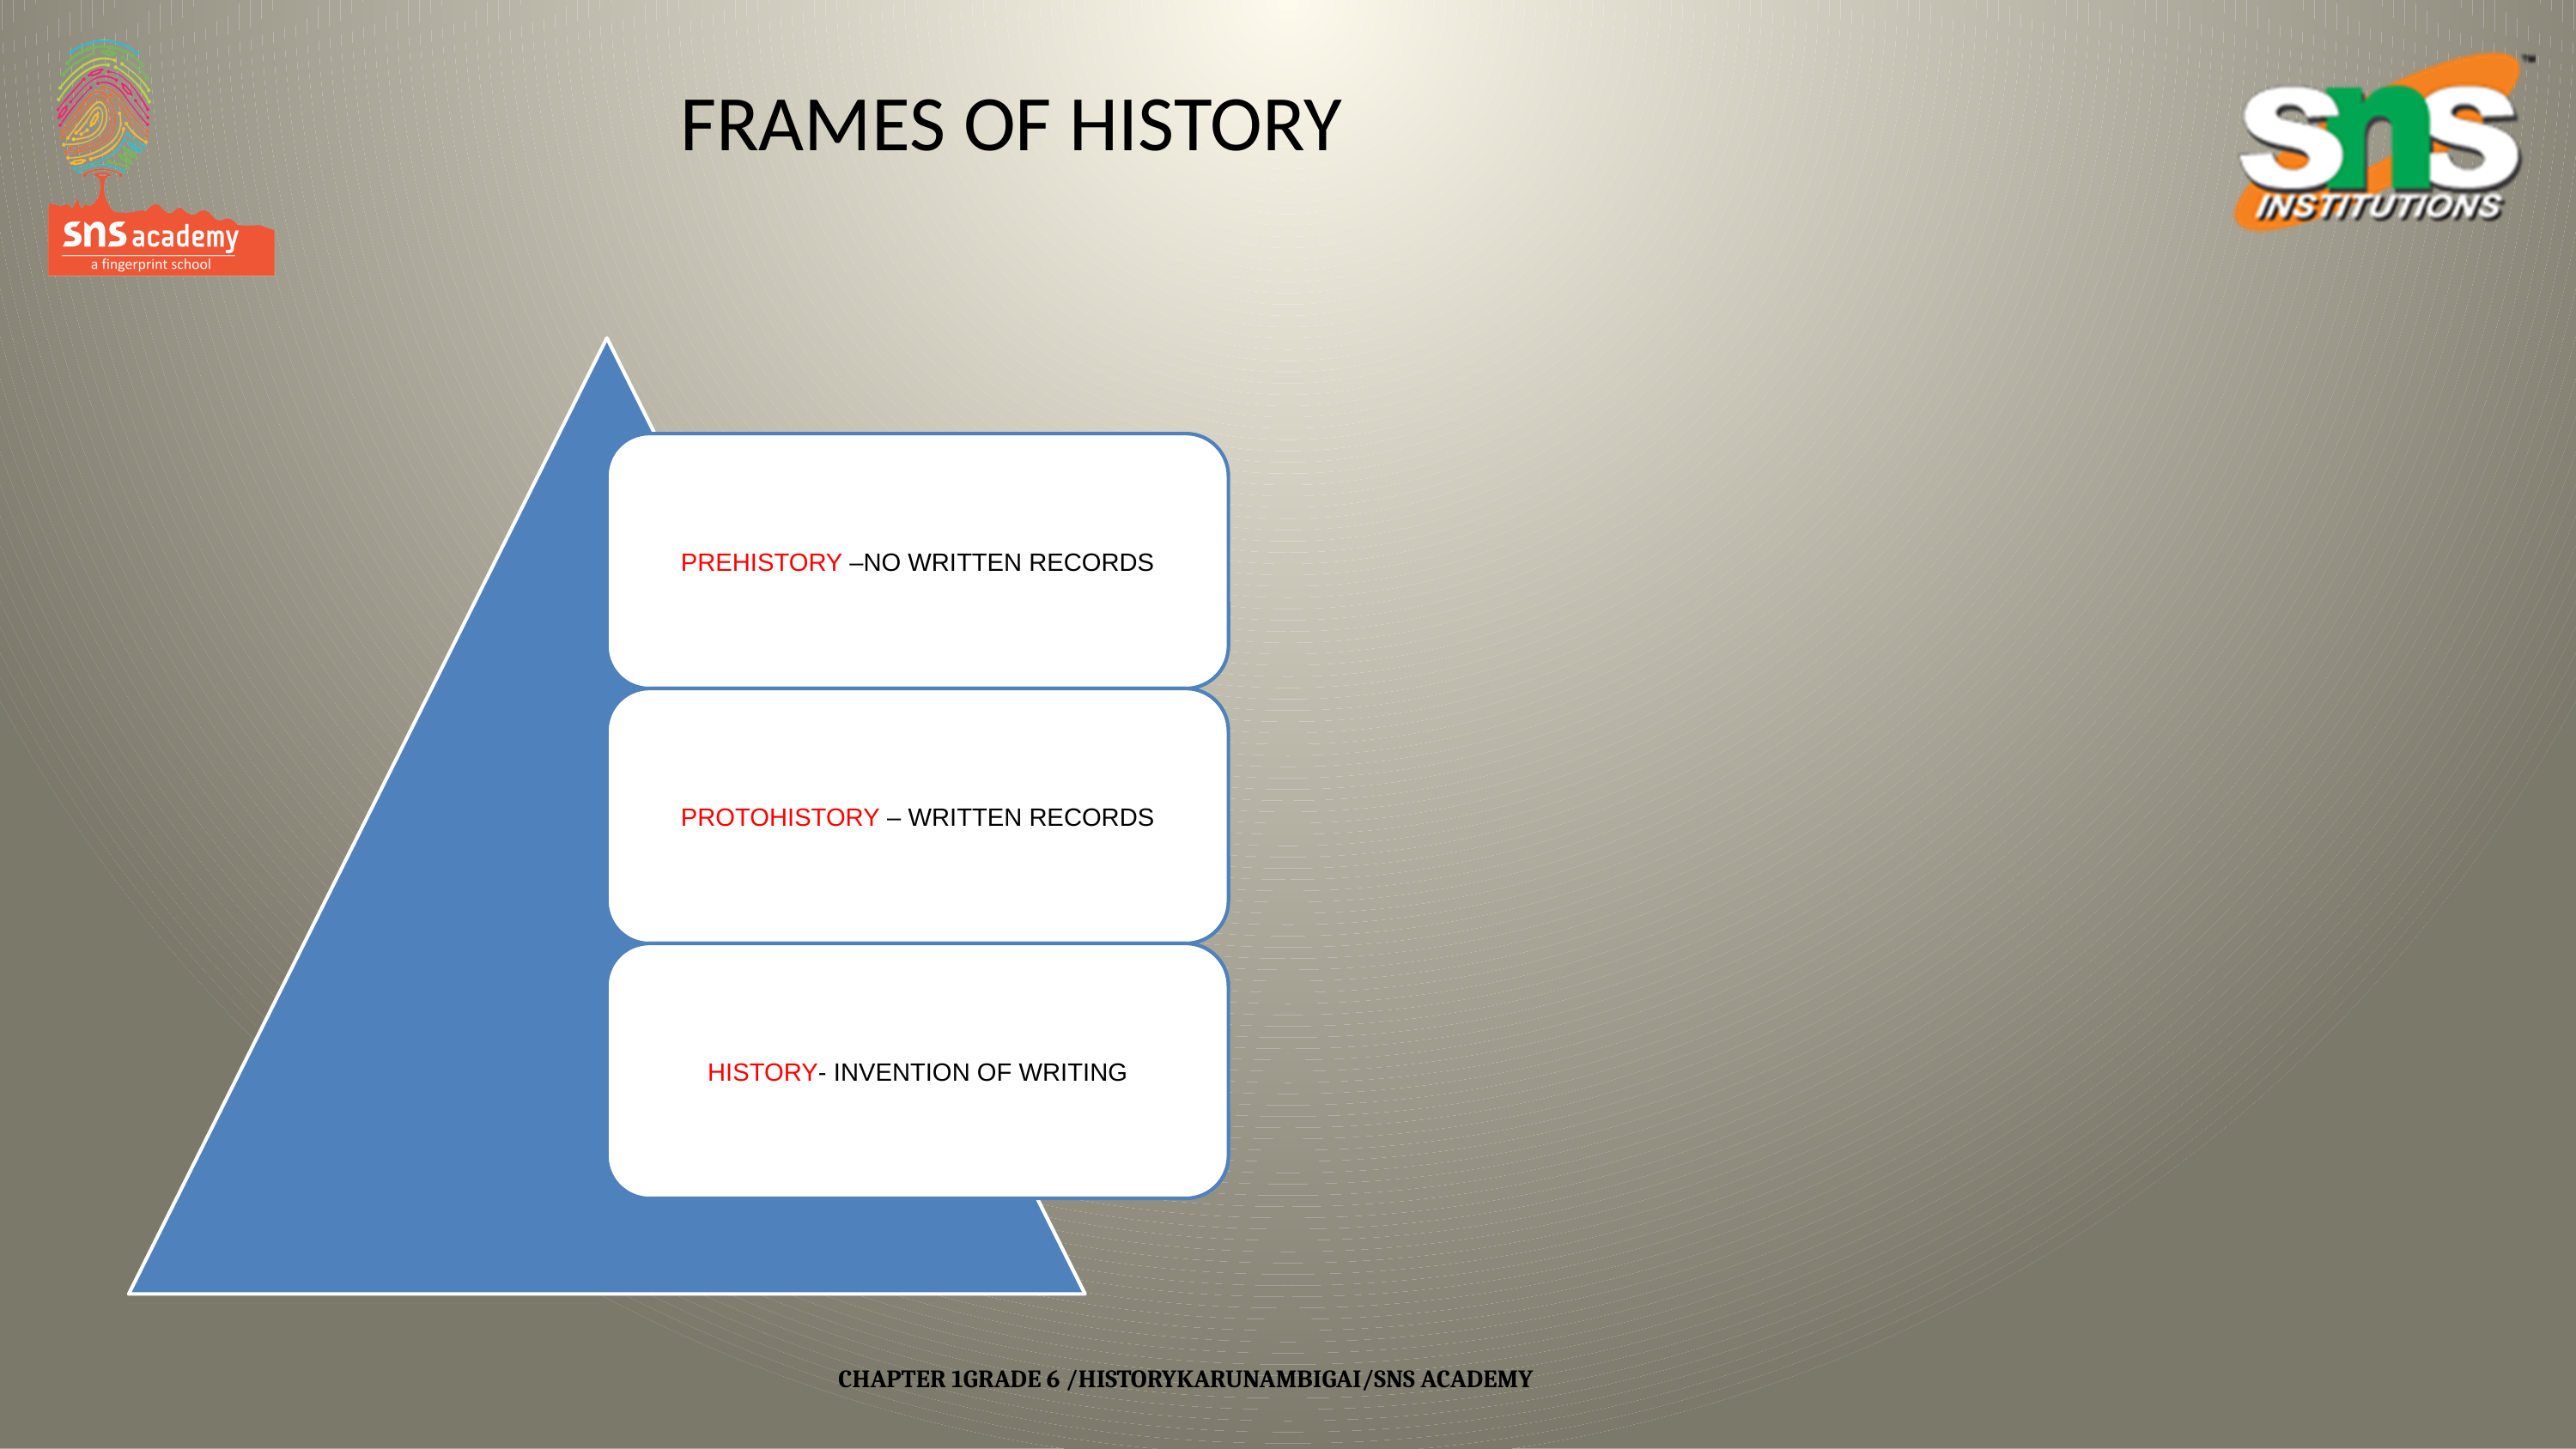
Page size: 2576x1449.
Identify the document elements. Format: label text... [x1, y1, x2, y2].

title FRAMES OF HISTORY [468, 39, 1555, 200]
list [128, 337, 2448, 1294]
picture [38, 33, 280, 285]
footer CHAPTER 1GRADE 6 /HISTORYKARUNAMBIGAI/SNS ACADEMY [654, 1355, 1717, 1401]
picture [2233, 50, 2536, 233]
